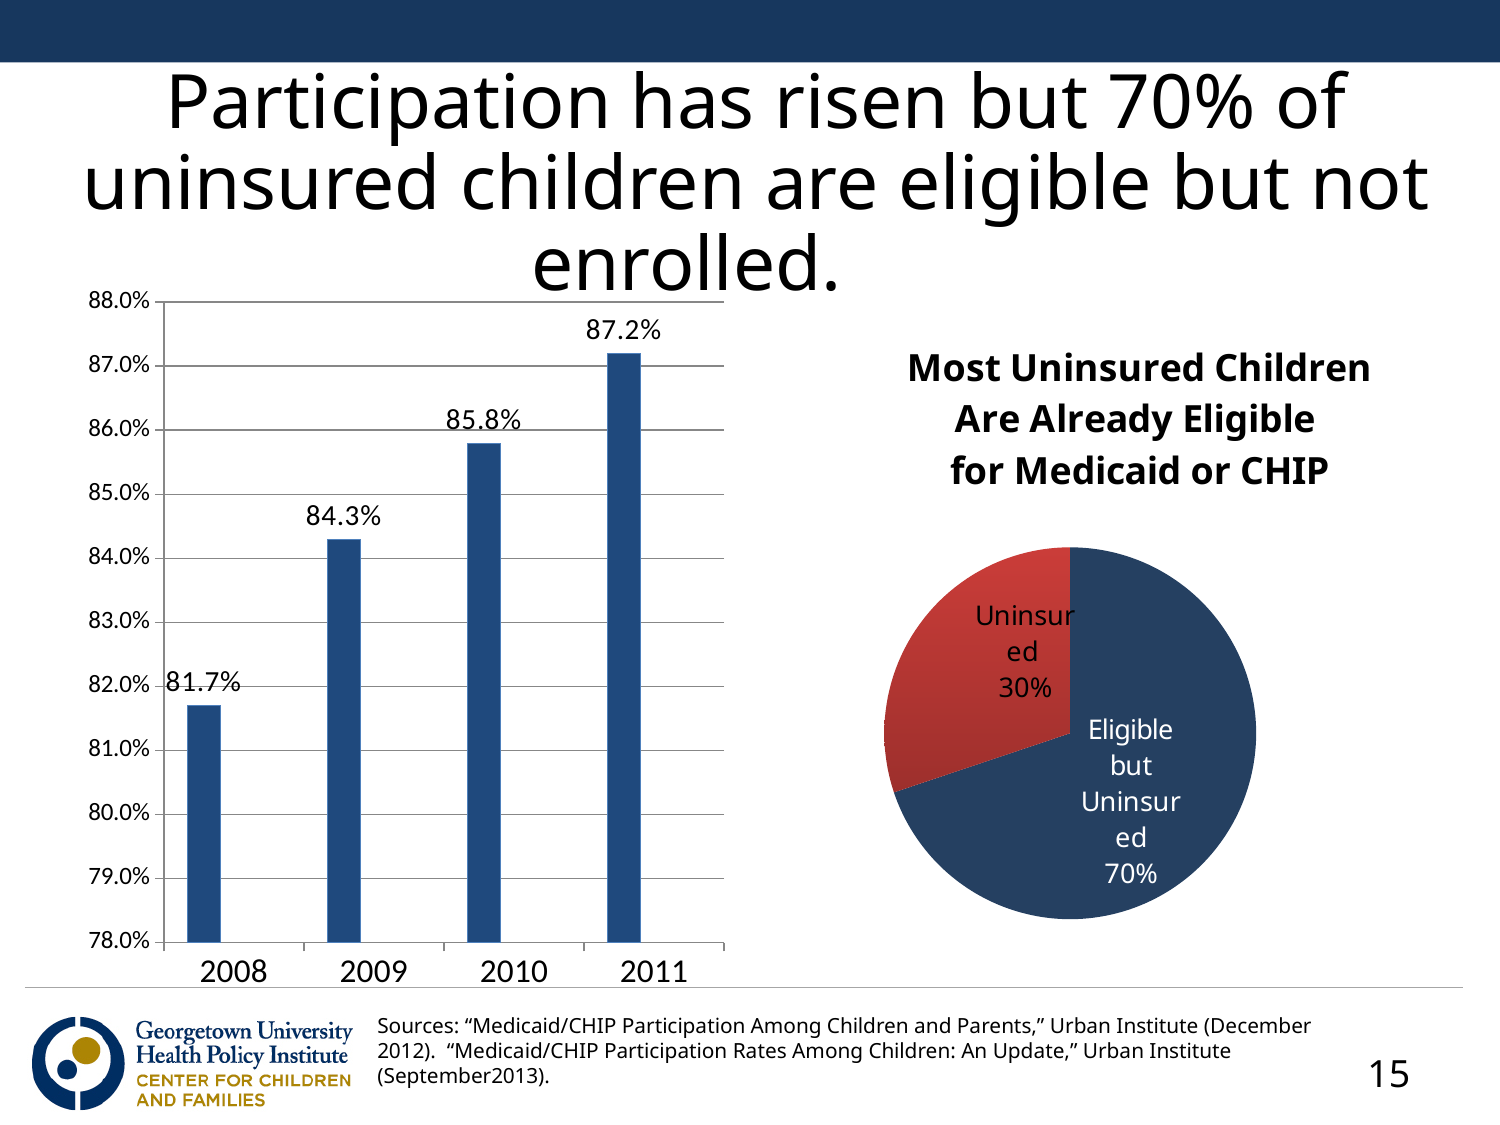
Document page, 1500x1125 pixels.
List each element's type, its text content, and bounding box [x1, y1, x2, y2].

title Participation has risen but 70% of uninsured children are eligible but not enrolled. [37, 99, 1475, 271]
footer Sources: “Medicaid/CHIP Participation Among Children and Parents,” Urban Institute (December 2012). “Medicaid/CHIP Participation Rates Among Children: An Update,” Urban Institute (September2013). [362, 1010, 1340, 1043]
slide_number 15 [1074, 1042, 1425, 1103]
chart [74, 274, 1401, 1006]
picture [3, 1003, 375, 1125]
